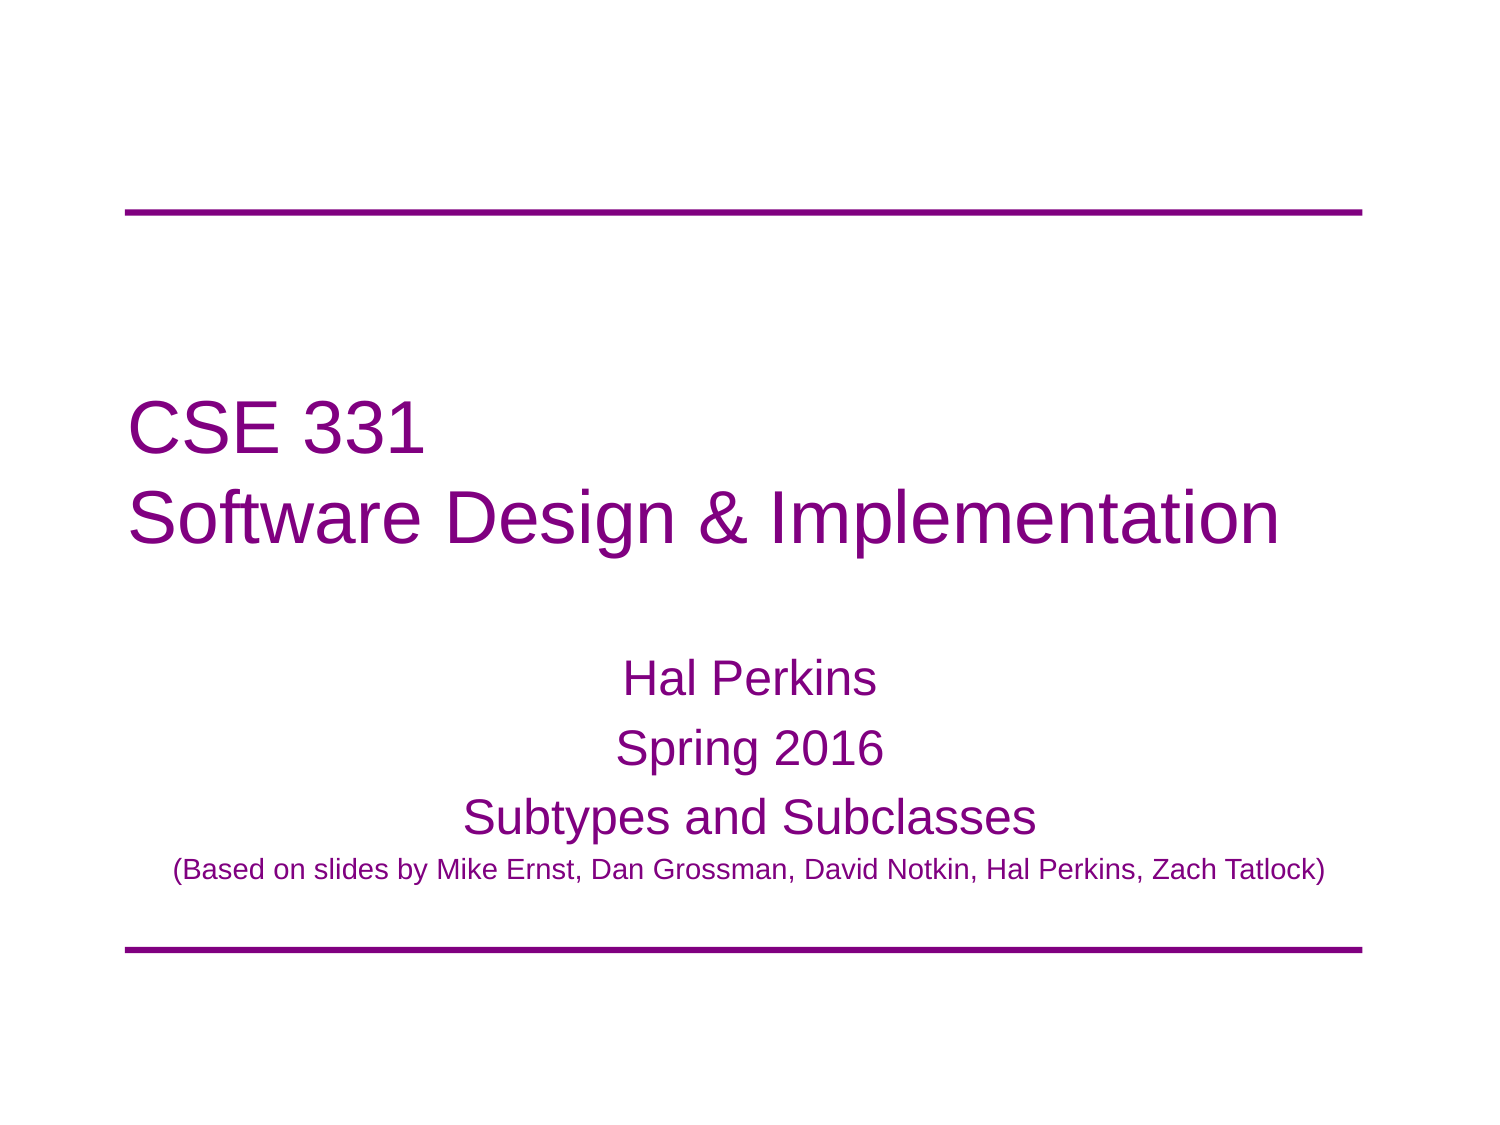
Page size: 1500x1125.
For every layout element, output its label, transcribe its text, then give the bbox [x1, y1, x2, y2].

title CSE 331 Software Design & Implementation [112, 375, 1388, 563]
subtitle Hal Perkins Spring 2016 Subtypes and Subclasses (Based on slides by Mike Ernst, Dan Grossman, David Notkin, Hal Perkins, Zach Tatlock) [99, 637, 1400, 925]
